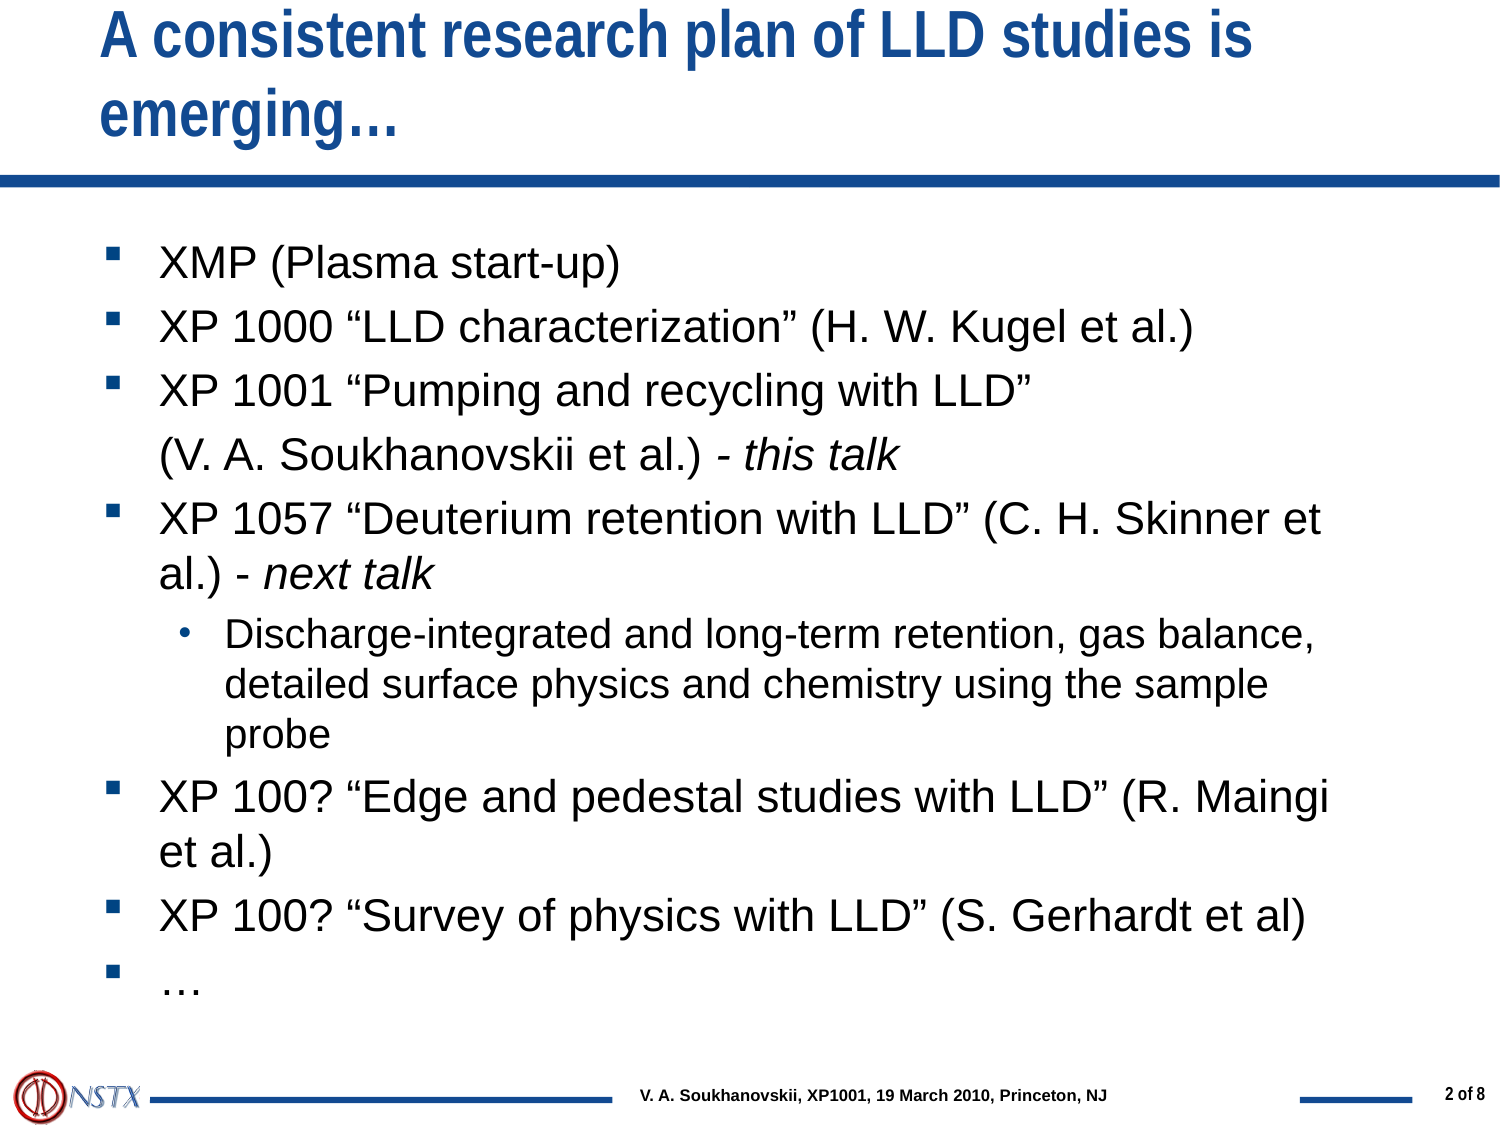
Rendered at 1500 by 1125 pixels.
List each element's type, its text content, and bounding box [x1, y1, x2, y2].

list XMP (Plasma start-up) XP 1000 “LLD characterization” (H. W. Kugel et al.) XP 1001 “Pumping and recycling with LLD” (V. A. Soukhanovskii et al.) - this talk XP 1057 “Deuterium retention with LLD” (C. H. Skinner et al.) - next talk Discharge-integrated and long-term retention, gas balance, detailed surface physics and chemistry using the sample probe XP 100? “Edge and pedestal studies with LLD” (R. Maingi et al.) XP 100? “Survey of physics with LLD” (S. Gerhardt et al) … [87, 224, 1376, 1038]
picture [12, 1070, 140, 1125]
title A consistent research plan of LLD studies is emerging… [99, 24, 1405, 159]
